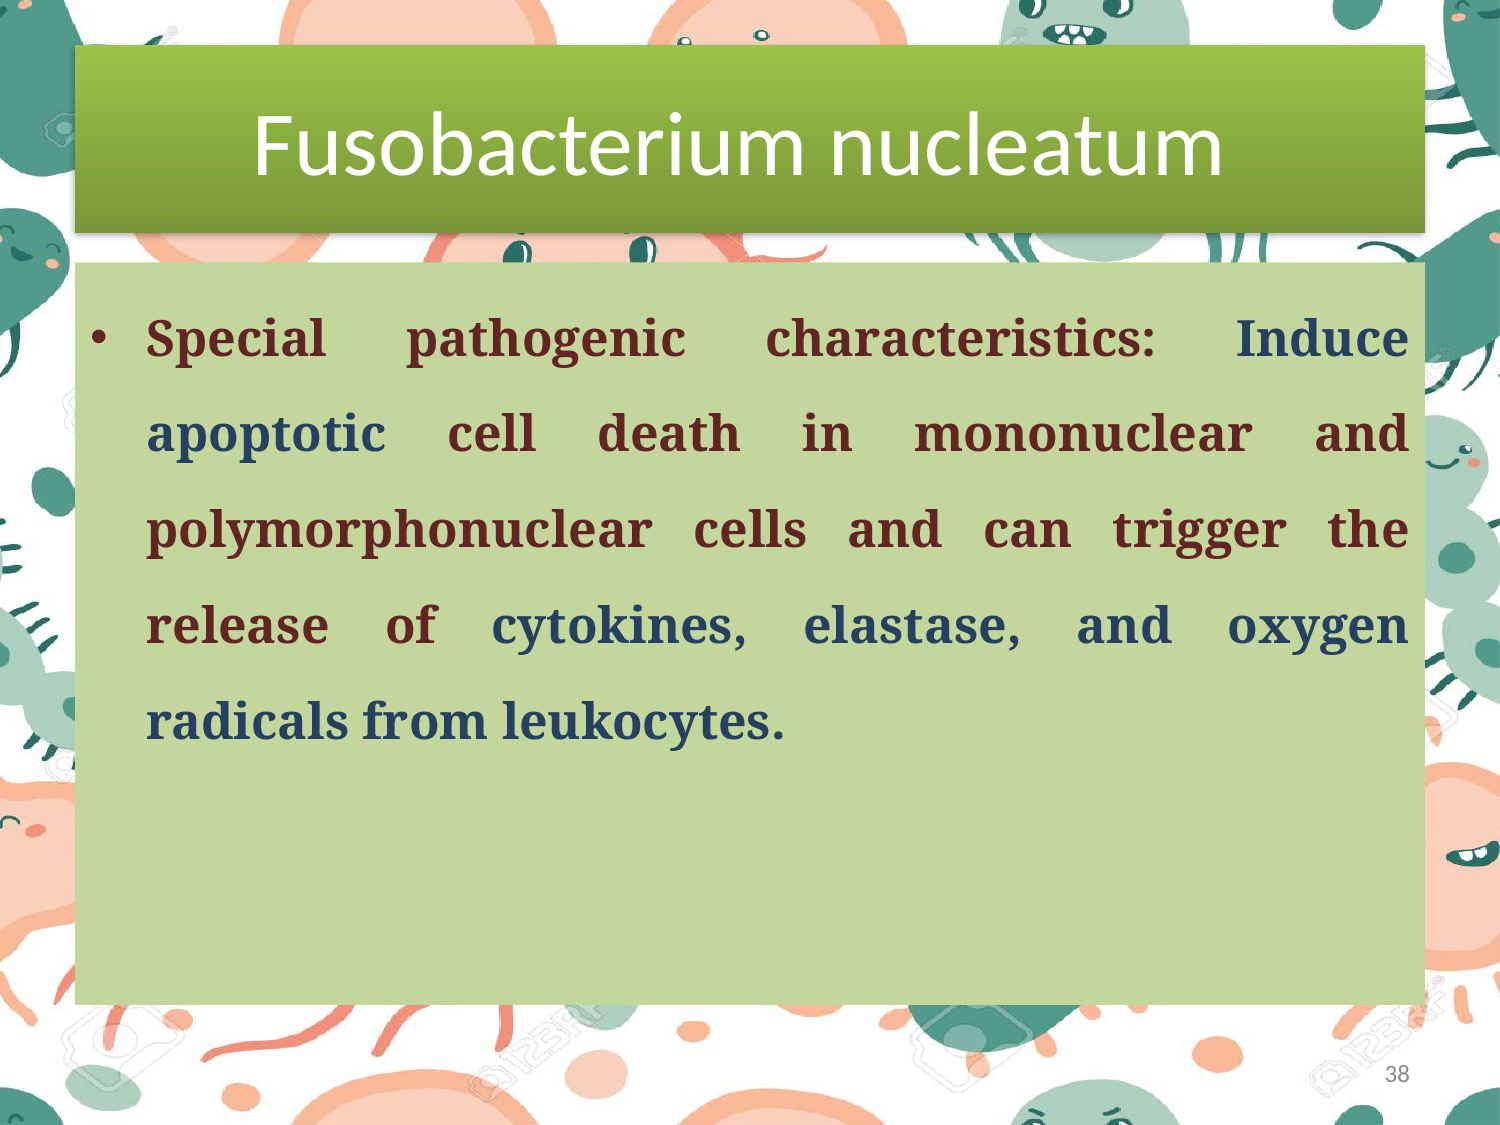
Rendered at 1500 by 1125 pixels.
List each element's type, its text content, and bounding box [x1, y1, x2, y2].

picture [0, 0, 1500, 1125]
list Special pathogenic characteristics: Induce apoptotic cell death in mononuclear and polymorphonuclear cells and can trigger the release of cytokines, elastase, and oxygen radicals from leukocytes. [75, 262, 1425, 1005]
title Fusobacterium nucleatum [75, 45, 1425, 233]
slide_number 38 [1074, 1042, 1425, 1103]
